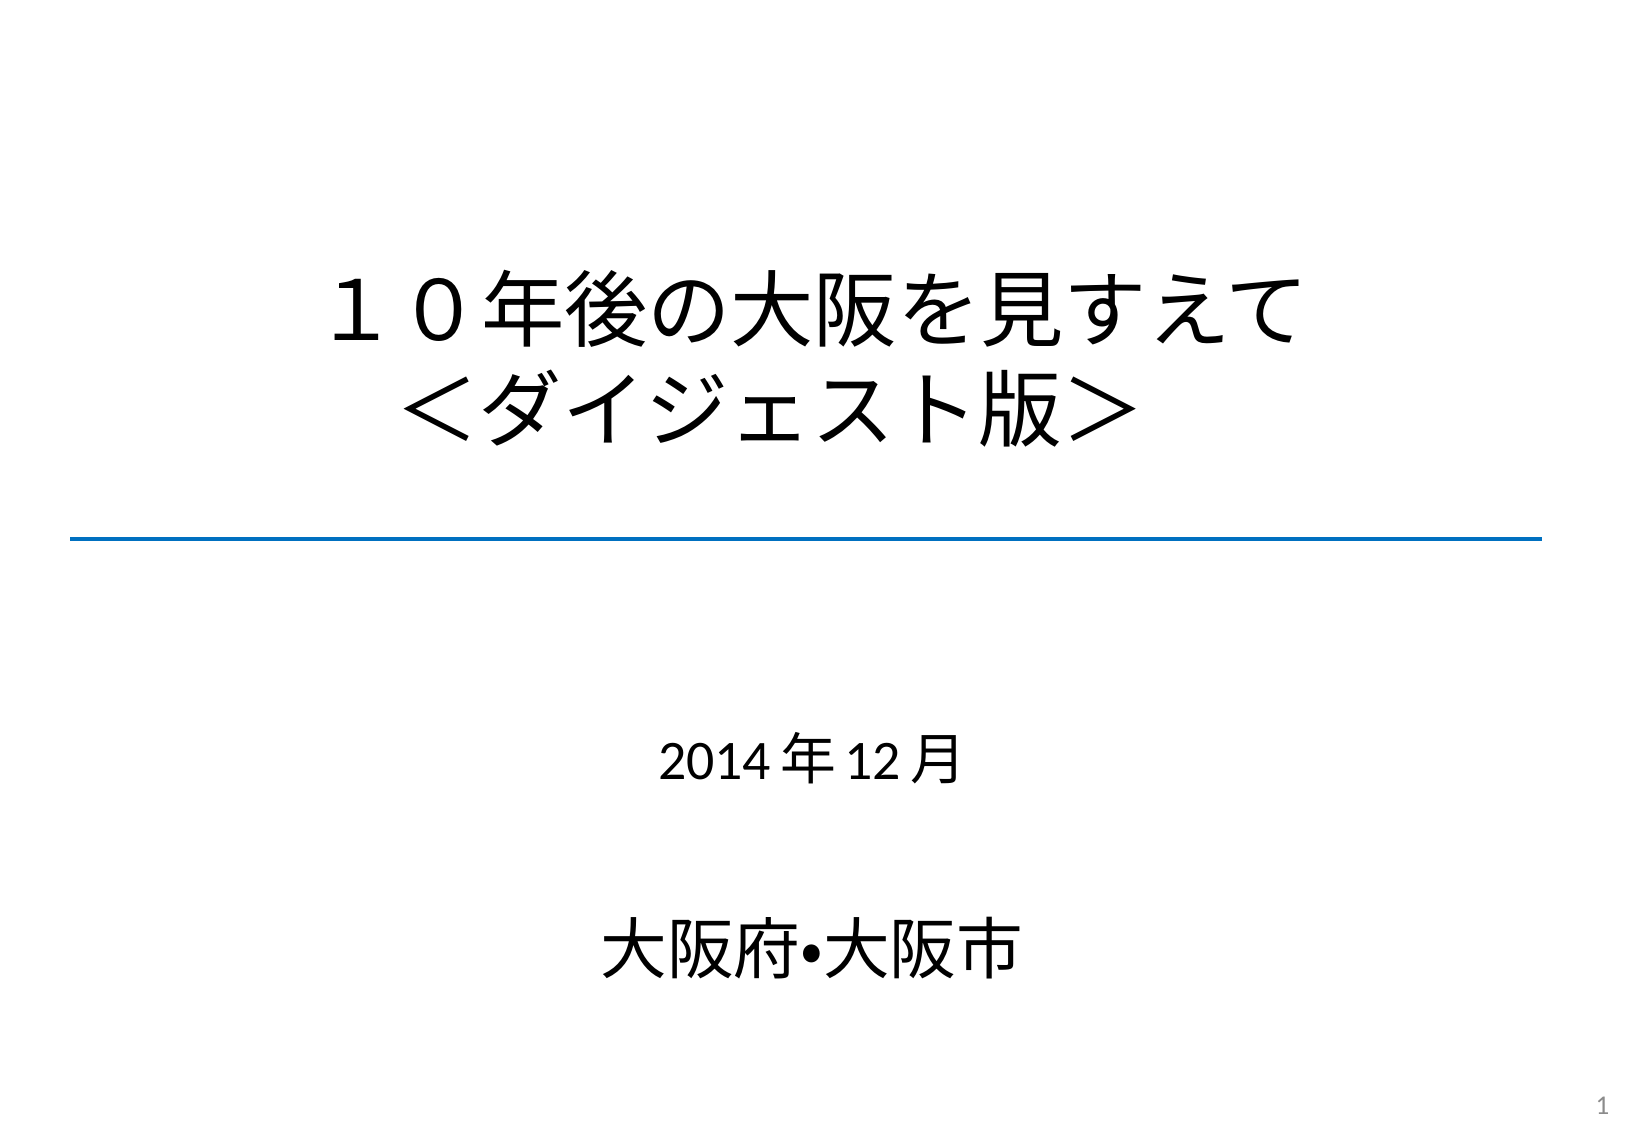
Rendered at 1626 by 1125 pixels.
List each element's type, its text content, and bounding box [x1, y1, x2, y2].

text_box 2014年12月 [402, 715, 1222, 799]
text_box １０年後の大阪を見すえて ＜ダイジェスト版＞ [121, 249, 1503, 537]
text_box 大阪府・大阪市 [543, 869, 1081, 1025]
slide_number 1 [1245, 1085, 1625, 1122]
